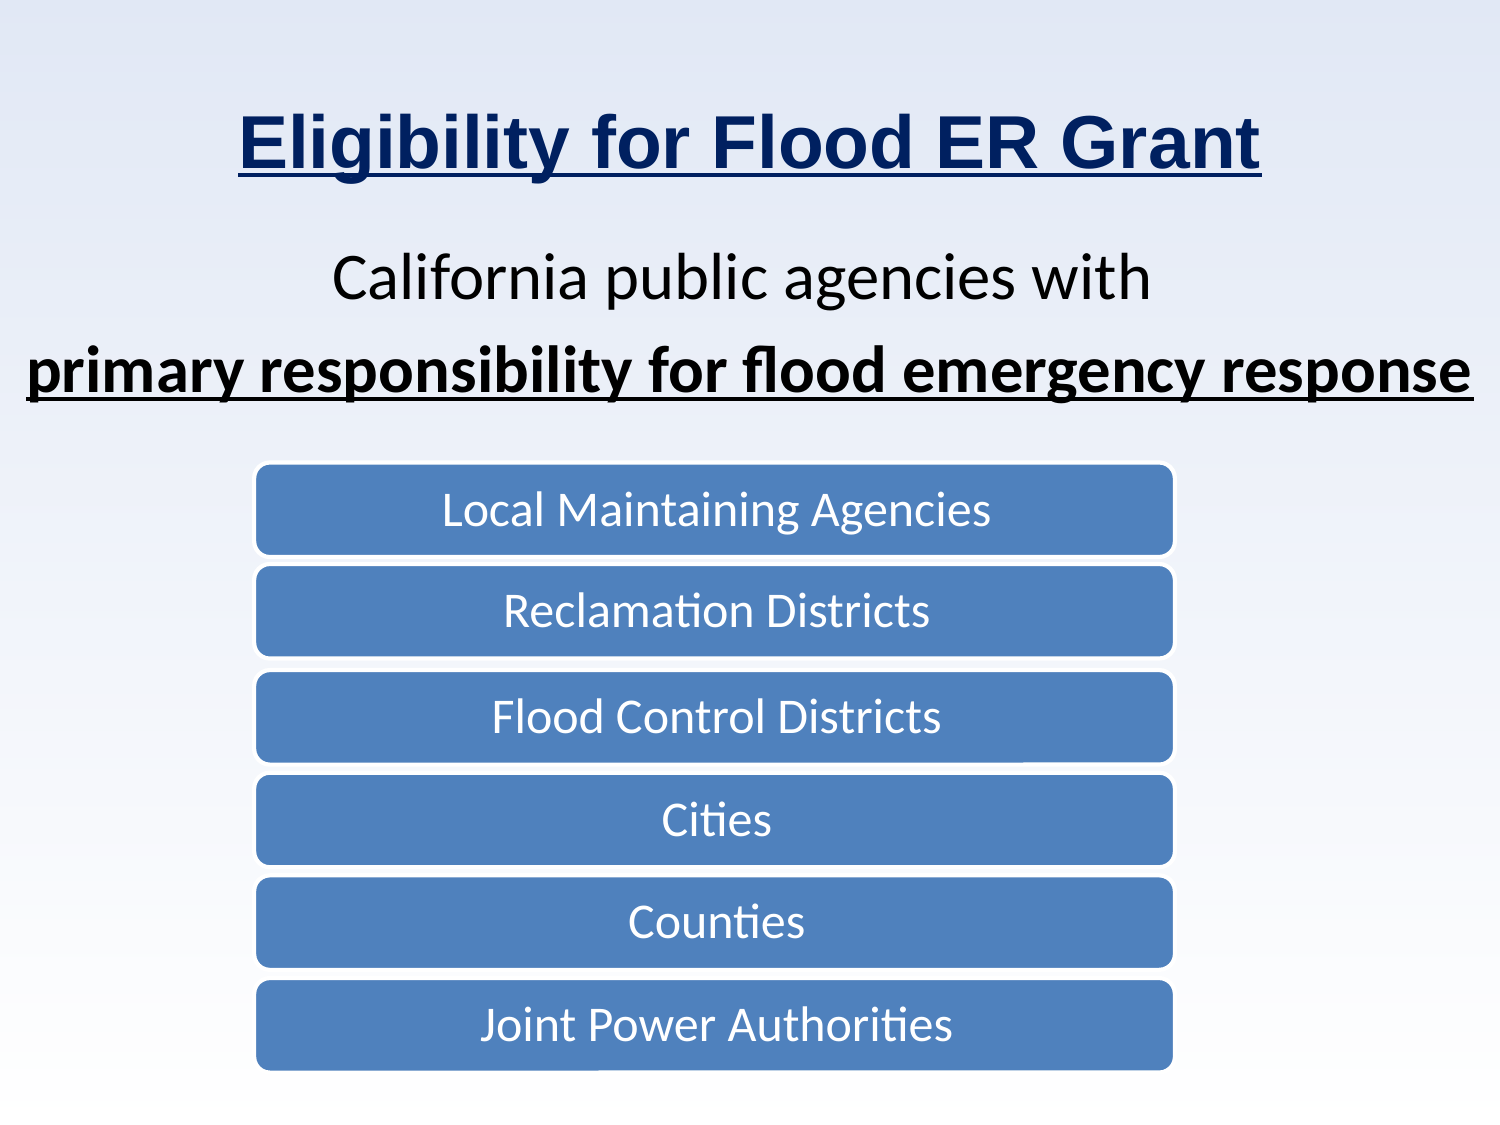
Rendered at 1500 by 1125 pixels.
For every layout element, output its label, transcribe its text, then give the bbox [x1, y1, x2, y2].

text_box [253, 462, 1176, 1076]
title Eligibility for Flood ER Grant [75, 45, 1425, 224]
list California public agencies with primary responsibility for flood emergency response [0, 224, 1500, 475]
